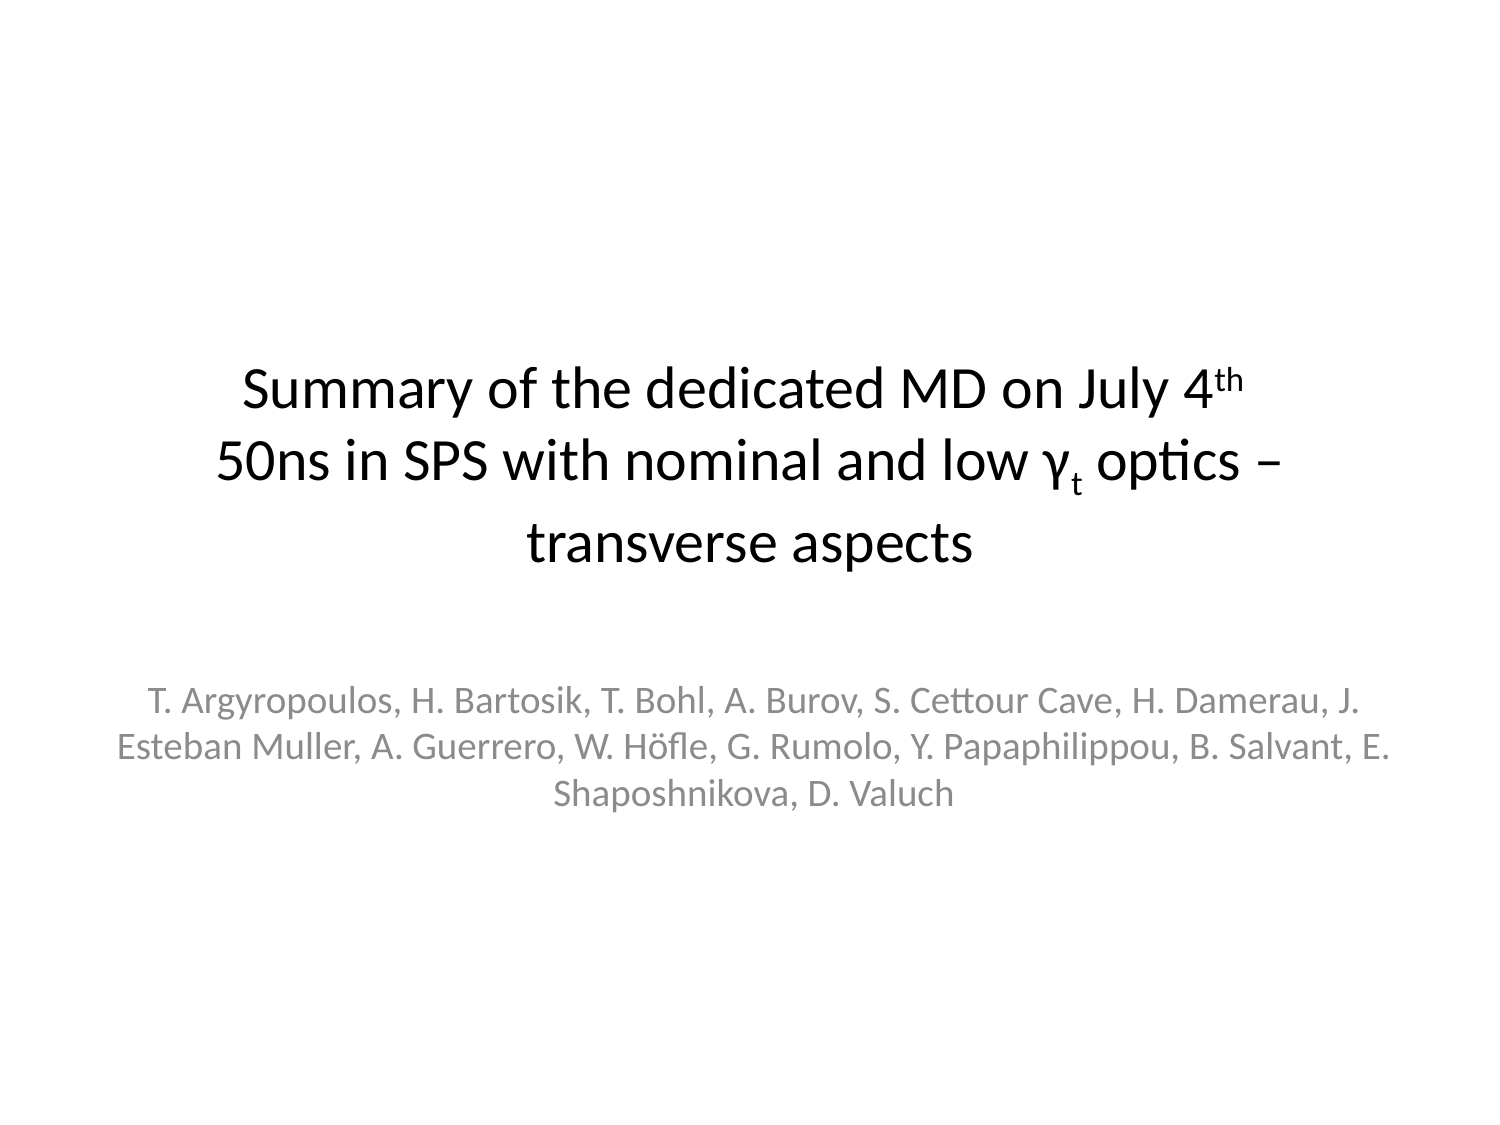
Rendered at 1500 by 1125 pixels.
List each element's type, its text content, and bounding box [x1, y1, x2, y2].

subtitle T. Argyropoulos, H. Bartosik, T. Bohl, A. Burov, S. Cettour Cave, H. Damerau, J. Esteban Muller, A. Guerrero, W. Höfle, G. Rumolo, Y. Papaphilippou, B. Salvant, E. Shaposhnikova, D. Valuch [68, 666, 1440, 823]
title Summary of the dedicated MD on July 4th 50ns in SPS with nominal and low γt optics – transverse aspects [112, 341, 1388, 583]
